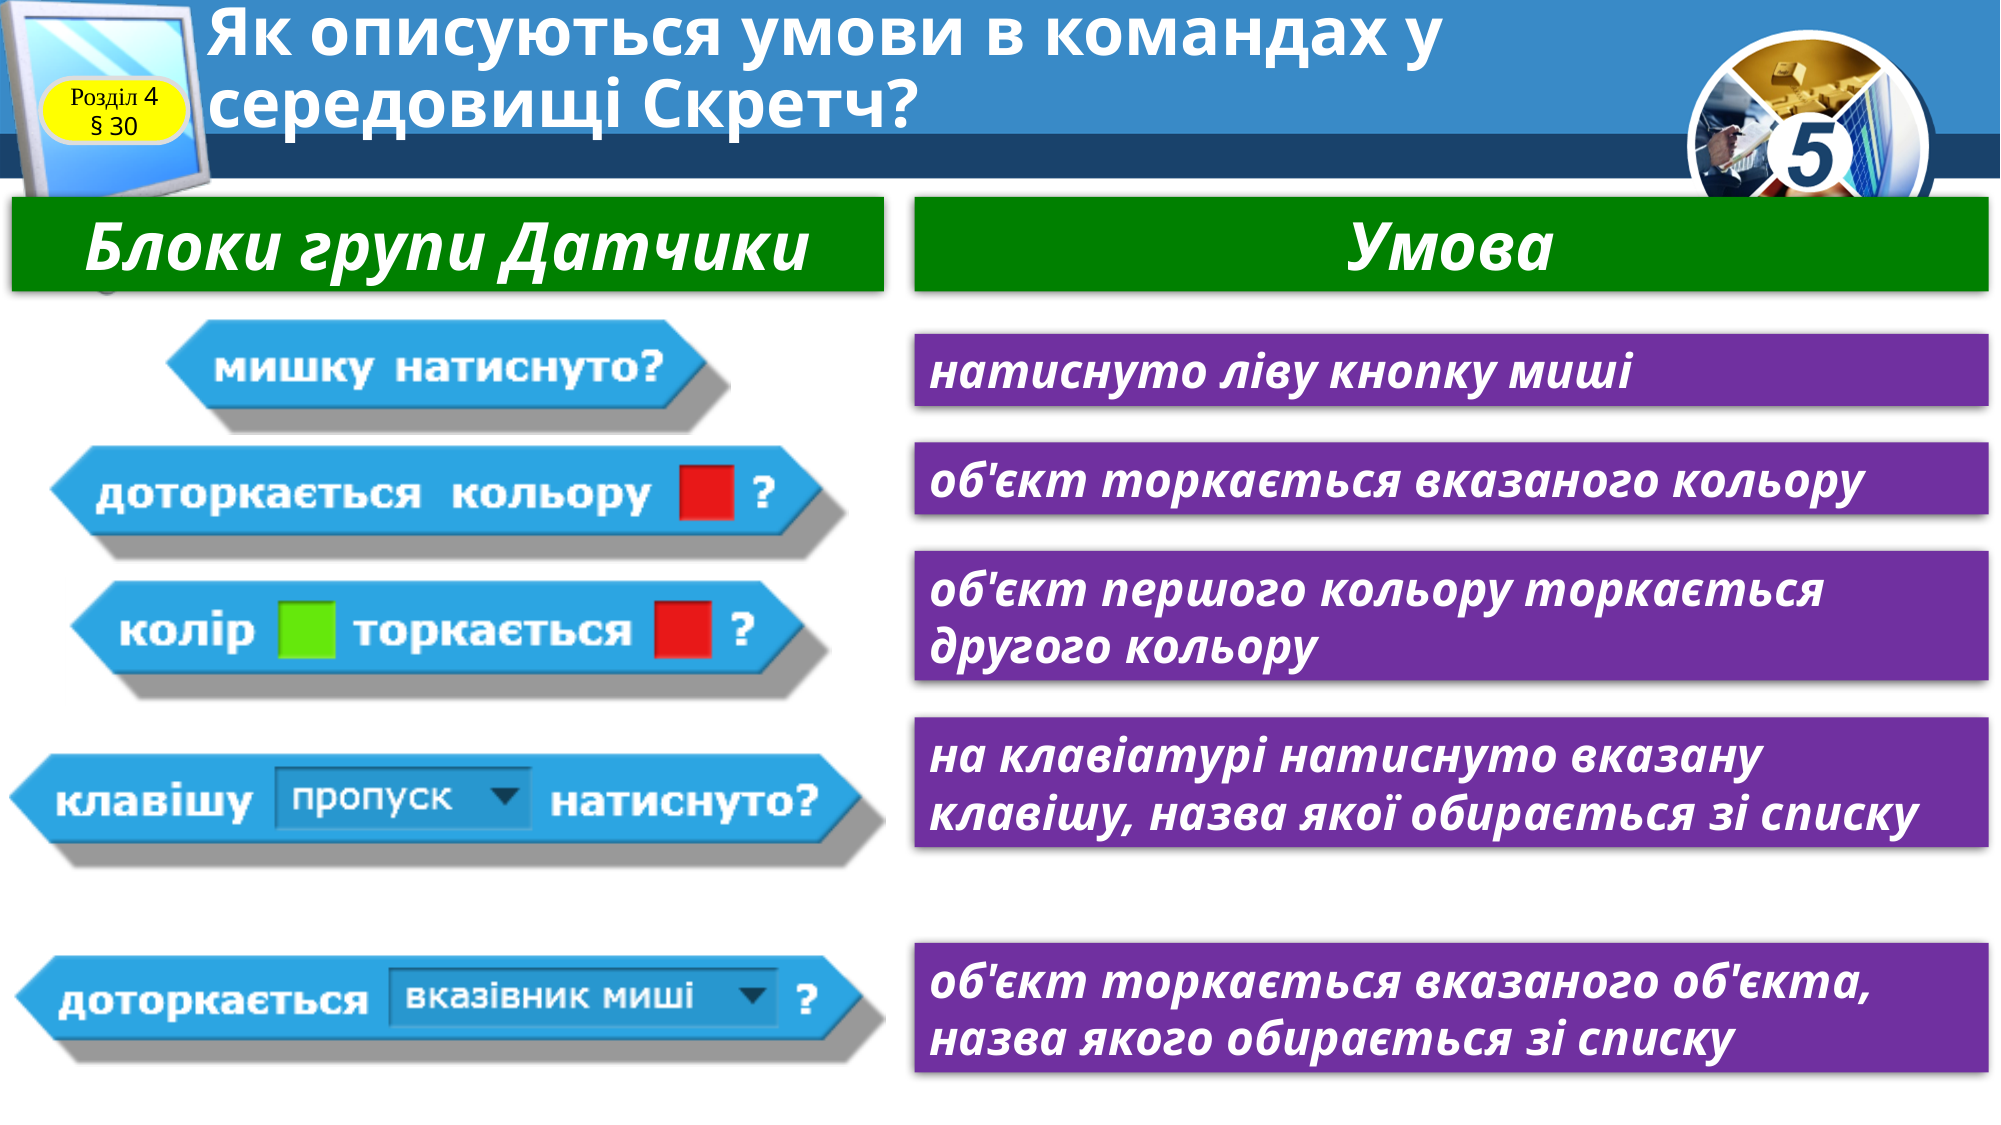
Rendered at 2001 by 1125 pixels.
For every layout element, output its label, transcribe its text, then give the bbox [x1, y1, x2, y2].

text_box об'єкт торкається вказаного кольору [914, 442, 1989, 515]
text_box об'єкт торкається вказаного об'єкта, назва якого обирається зі списку [914, 942, 1989, 1073]
title Як описуються умови в командах у середовищі Скретч? [212, 26, 1678, 114]
text_box натиснуто ліву кнопку миші [914, 333, 1989, 406]
picture [0, 0, 2000, 1125]
text_box на клавіатурі натиснуто вказану клавішу, назва якої обирається зі списку [914, 717, 1989, 848]
text_box Умова [914, 196, 1989, 292]
text_box Блоки групи Датчики [212, 196, 884, 292]
text_box об'єкт першого кольору торкається другого кольору [914, 550, 1989, 681]
